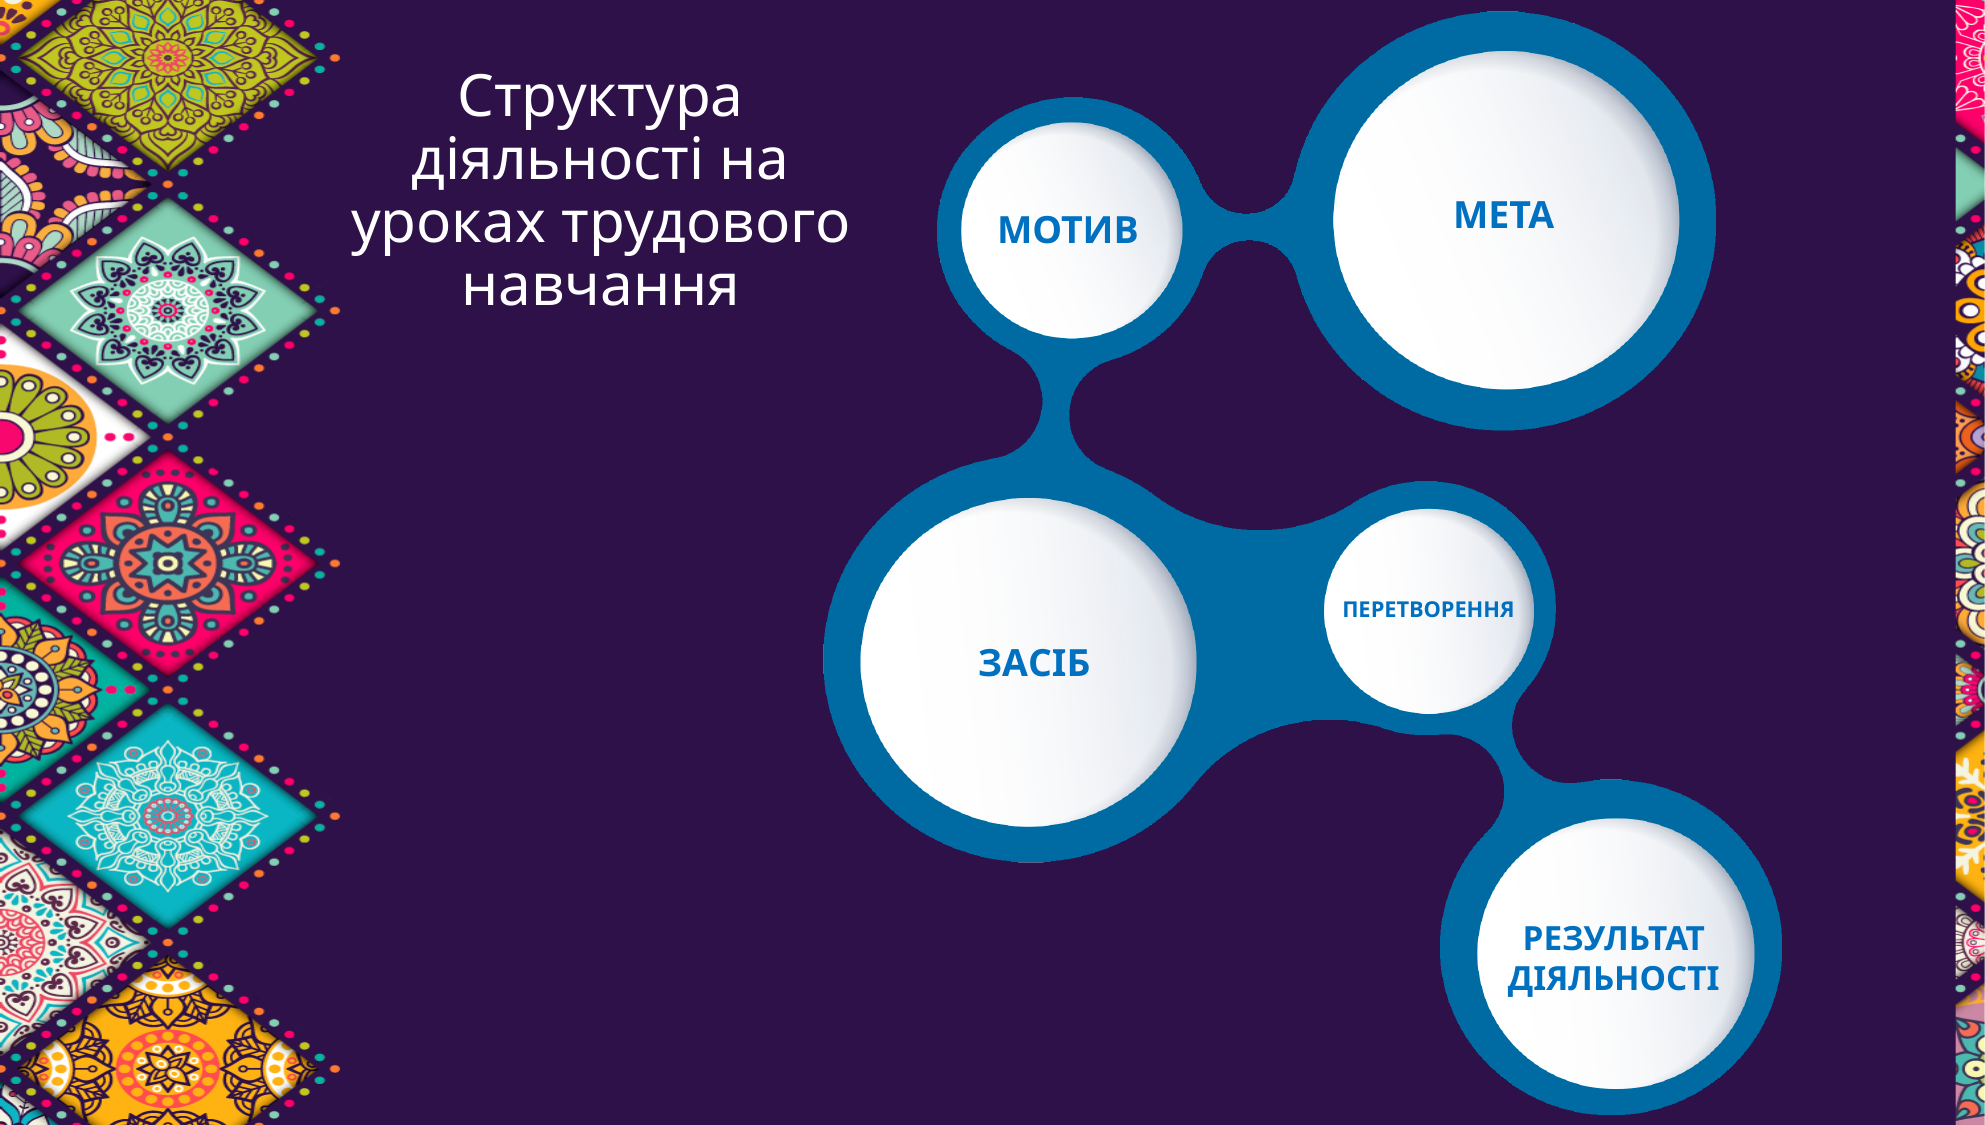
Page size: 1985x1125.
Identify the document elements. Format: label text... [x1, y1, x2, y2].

picture [0, 0, 1985, 1125]
title Структура діяльності на уроках трудового навчання [295, 17, 729, 366]
